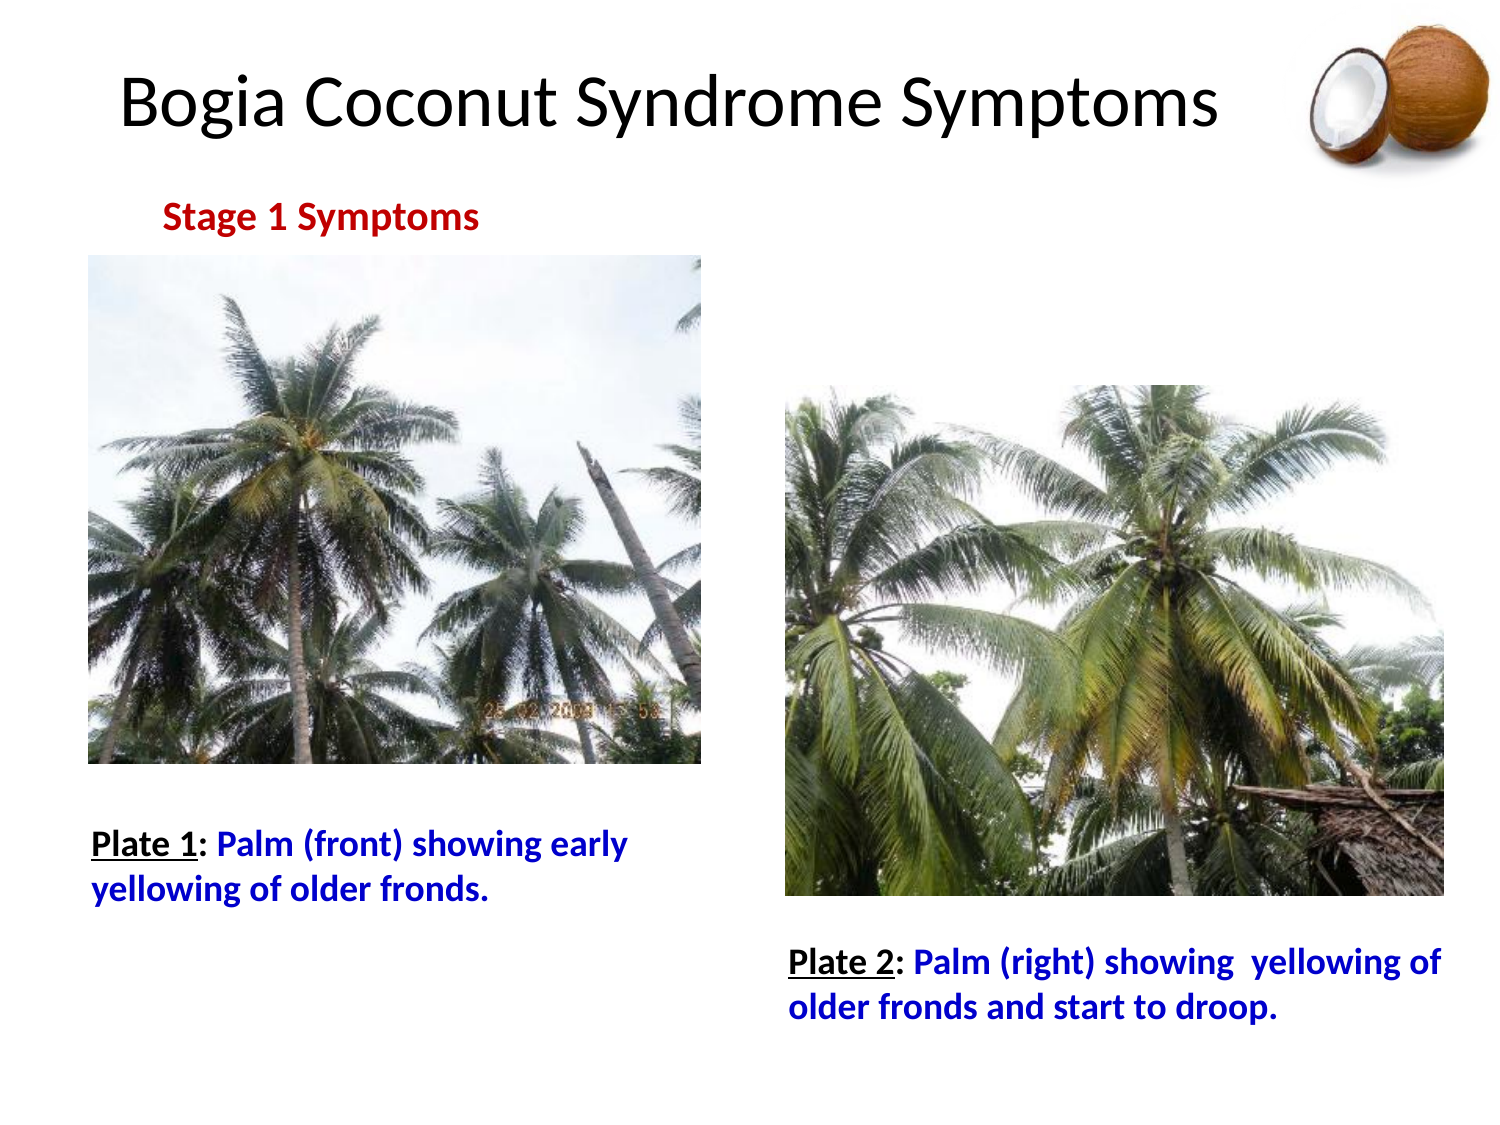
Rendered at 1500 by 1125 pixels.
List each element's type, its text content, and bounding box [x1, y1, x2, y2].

picture [785, 385, 1444, 897]
text_box Plate 1: Palm (front) showing early yellowing of older fronds. [76, 798, 727, 929]
text_box Plate 2: Palm (right) showing yellowing of older fronds and start to droop. [773, 916, 1459, 1047]
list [88, 255, 701, 764]
text_box Stage 1 Symptoms [147, 148, 892, 279]
text_box [1281, 3, 1500, 189]
title Bogia Coconut Syndrome Symptoms [58, 31, 1281, 161]
